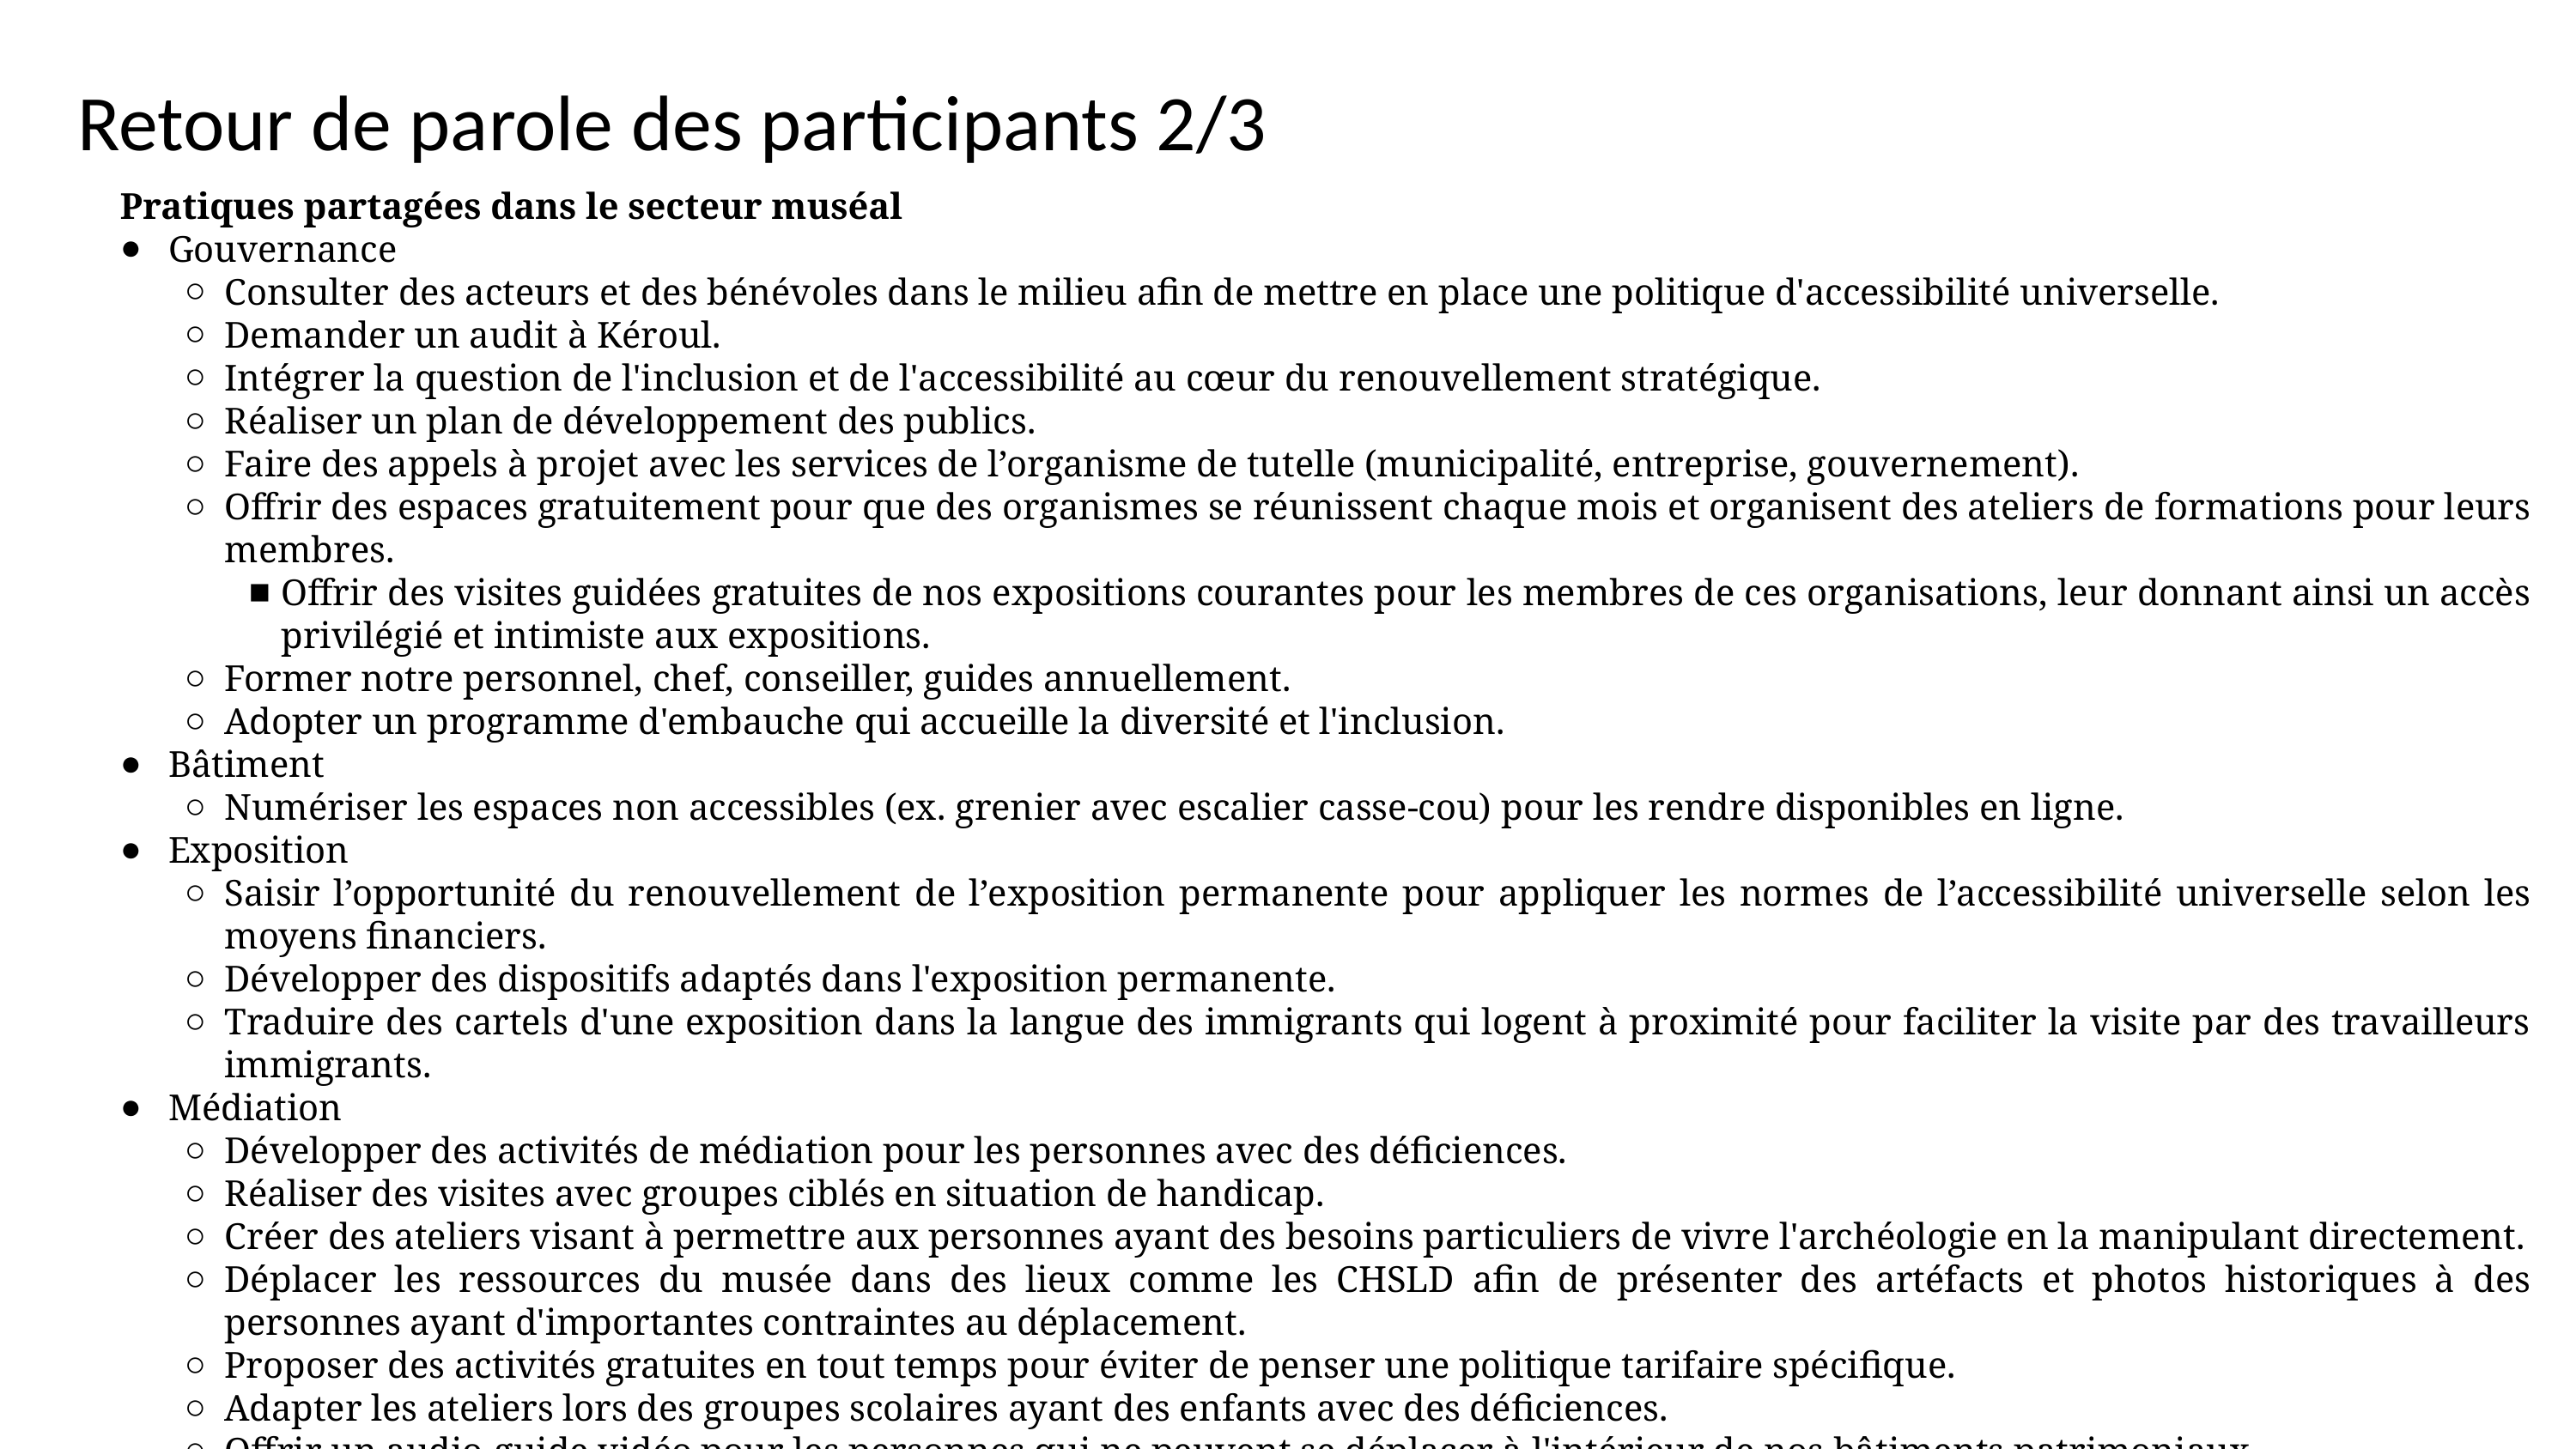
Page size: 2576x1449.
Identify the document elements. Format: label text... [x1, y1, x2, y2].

title Retour de parole des participants 2/3 [64, 39, 2093, 200]
text_box Pratiques partagées dans le secteur muséal Gouvernance Consulter des acteurs et des bénévoles dans le milieu afin de mettre en place une politique d'accessibilité universelle. Demander un audit à Kéroul. Intégrer la question de l'inclusion et de l'accessibilité au cœur du renouvellement stratégique. Réaliser un plan de développement des publics. Faire des appels à projet avec les services de l’organisme de tutelle (municipalité, entreprise, gouvernement). Offrir des espaces gratuitement pour que des organismes se réunissent chaque mois et organisent des ateliers de formations pour leurs membres. Offrir des visites guidées gratuites de nos expositions courantes pour les membres de ces organisations, leur donnant ainsi un accès privilégié et intimiste aux expositions. Former notre personnel, chef, conseiller, guides annuellement. Adopter un programme d'embauche qui accueille la diversité et l'inclusion. Bâtiment Numériser les espaces non accessibles (ex. grenier avec escalier casse-cou) pour les rendre disponibles en ligne. Exposition Saisir l’opportunité du renouvellement de l’exposition permanente pour appliquer les normes de l’accessibilité universelle selon les moyens financiers. Développer des dispositifs adaptés dans l'exposition permanente. Traduire des cartels d'une exposition dans la langue des immigrants qui logent à proximité pour faciliter la visite par des travailleurs immigrants. Médiation Développer des activités de médiation pour les personnes avec des déficiences. Réaliser des visites avec groupes ciblés en situation de handicap. Créer des ateliers visant à permettre aux personnes ayant des besoins particuliers de vivre l'archéologie en la manipulant directement. Déplacer les ressources du musée dans des lieux comme les CHSLD afin de présenter des artéfacts et photos historiques à des personnes ayant d'importantes contraintes au déplacement. Proposer des activités gratuites en tout temps pour éviter de penser une politique tarifaire spécifique. Adapter les ateliers lors des groupes scolaires ayant des enfants avec des déficiences. Offrir un audio-guide vidéo pour les personnes qui ne peuvent se déplacer à l'intérieur de nos bâtiments patrimoniaux. Adapter la visite aux besoins des visiteurs en ouvrant ou fermant les lumières, les portes, en donnant accès à un ascenseur, en demandant aux guides d’adapter le discours et le parcours. [106, 177, 2544, 1449]
